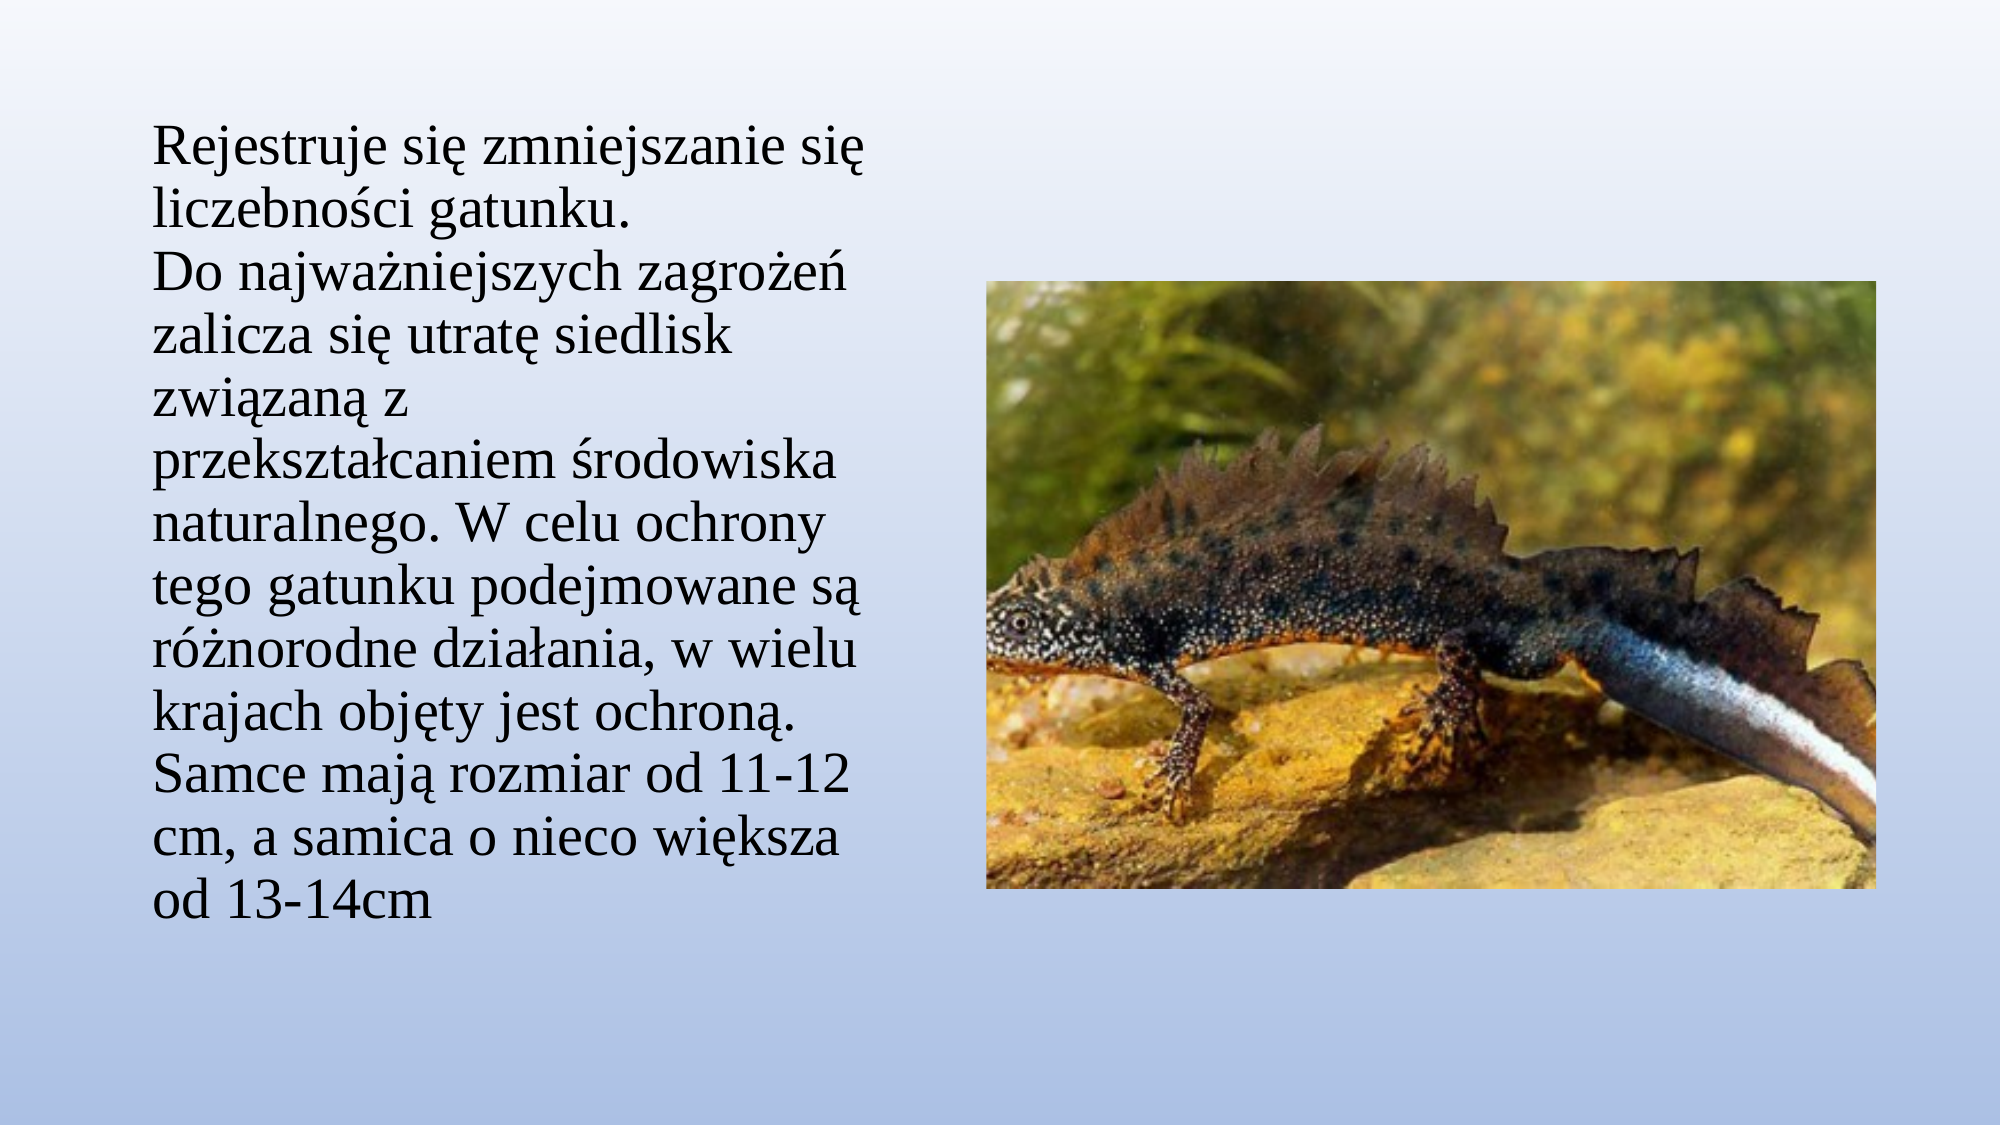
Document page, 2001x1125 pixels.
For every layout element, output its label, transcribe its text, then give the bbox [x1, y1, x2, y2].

picture [986, 281, 1877, 889]
list Rejestruje się zmniejszanie się liczebności gatunku. Do najważniejszych zagrożeń zalicza się utratę siedlisk związaną z przekształcaniem środowiska naturalnego. W celu ochrony tego gatunku podejmowane są różnorodne działania, w wielu krajach objęty jest ochroną. Samce mają rozmiar od 11-12 cm, a samica o nieco większa od 13-14cm [137, 106, 919, 1014]
